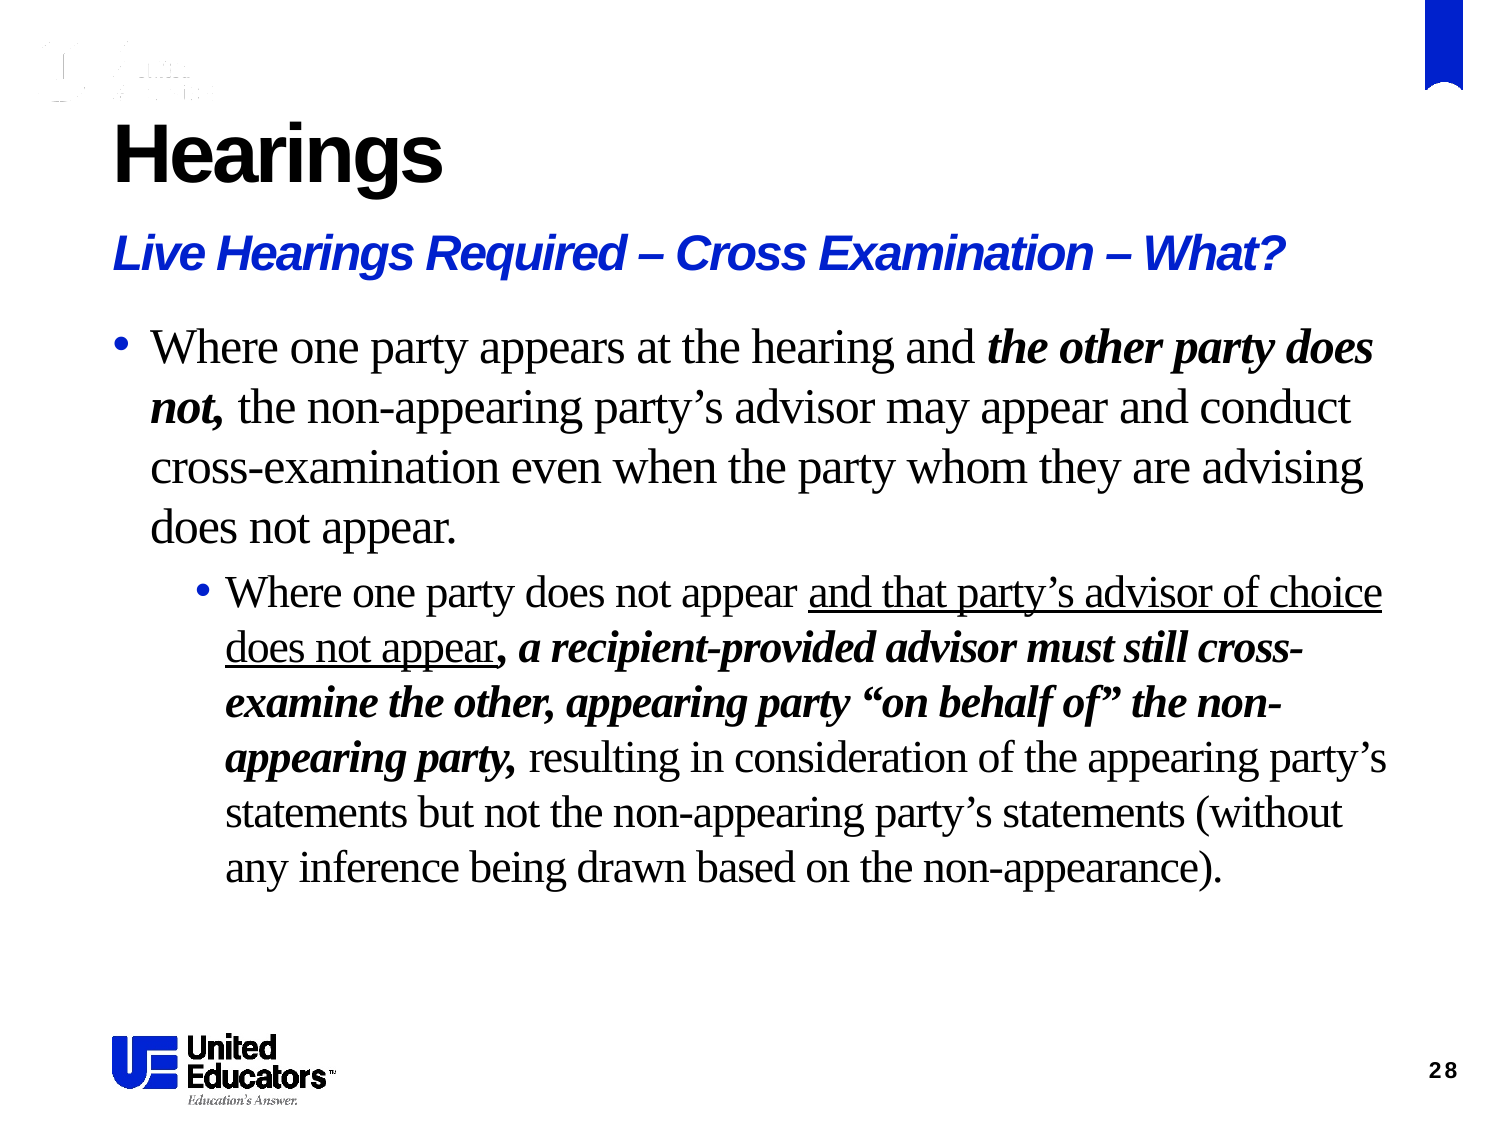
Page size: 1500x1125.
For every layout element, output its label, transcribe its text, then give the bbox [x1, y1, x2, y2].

picture [112, 1033, 336, 1105]
list Where one party appears at the hearing and the other party does not, the non-appearing party’s advisor may appear and conduct cross-examination even when the party whom they are advising does not appear. Where one party does not appear and that party’s advisor of choice does not appear, a recipient-provided advisor must still cross-examine the other, appearing party “on behalf of” the non-appearing party, resulting in consideration of the appearing party’s statements but not the non-appearing party’s statements (without any inference being drawn based on the non-appearance). [112, 313, 1388, 975]
picture [35, 37, 213, 102]
title Hearings [112, 120, 1388, 204]
list Live Hearings Required – Cross Examination – What? [112, 222, 1388, 313]
picture [1425, 0, 1463, 90]
slide_number 28 [1405, 1039, 1481, 1100]
